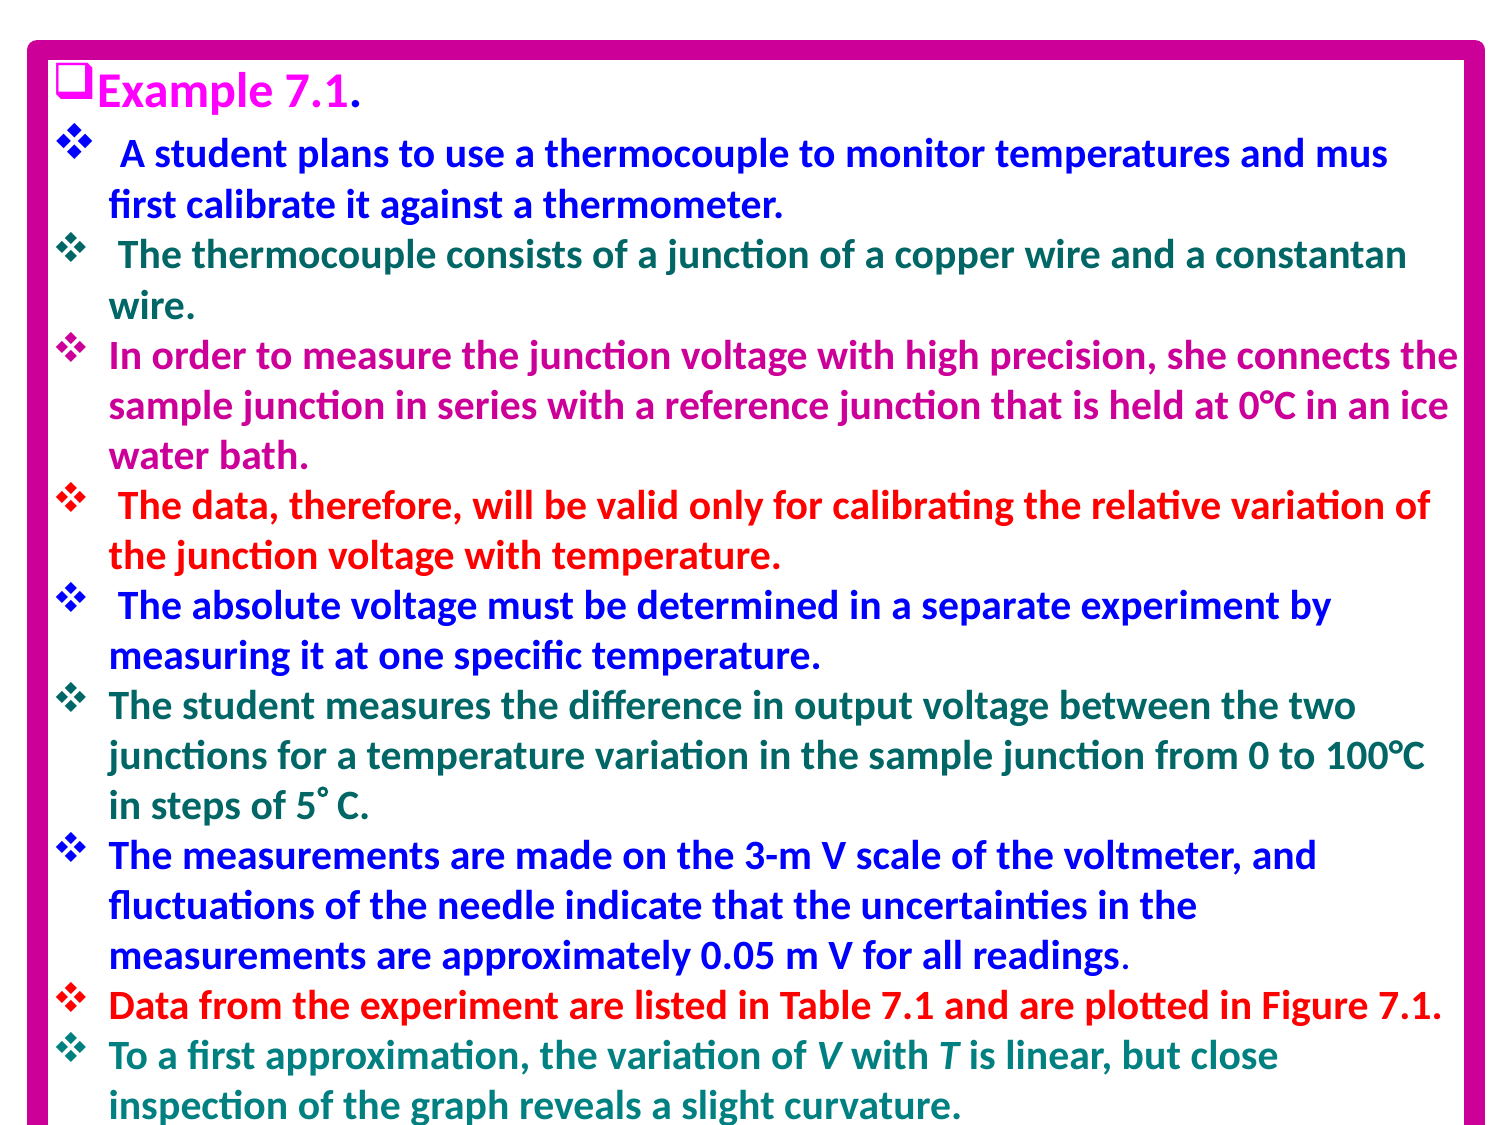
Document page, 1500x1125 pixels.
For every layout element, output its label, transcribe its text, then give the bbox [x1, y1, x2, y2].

text_box Example 7.1. A student plans to use a thermocouple to monitor temperatures and mus first calibrate it against a thermometer. The thermocouple consists of a junction of a copper wire and a constantan wire. In order to measure the junction voltage with high precision, she connects the sample junction in series with a reference junction that is held at 0°C in an ice water bath. The data, therefore, will be valid only for calibrating the relative variation of the junction voltage with temperature. The absolute voltage must be determined in a separate experiment by measuring it at one specific temperature. The student measures the difference in output voltage between the two junctions for a temperature variation in the sample junction from 0 to 100°C in steps of 5 C. The measurements are made on the 3-m V scale of the voltmeter, and fluctuations of the needle indicate that the uncertainties in the measurements are approximately 0.05 m V for all readings. Data from the experiment are listed in Table 7.1 and are plotted in Figure 7.1. To a first approximation, the variation of V with T is linear, but close inspection of the graph reveals a slight curvature. Theoretically, we expect a good fit to these data with a quadratic curve of the form V = a1 + a2 T + a3 T2. [37, 49, 1475, 1125]
